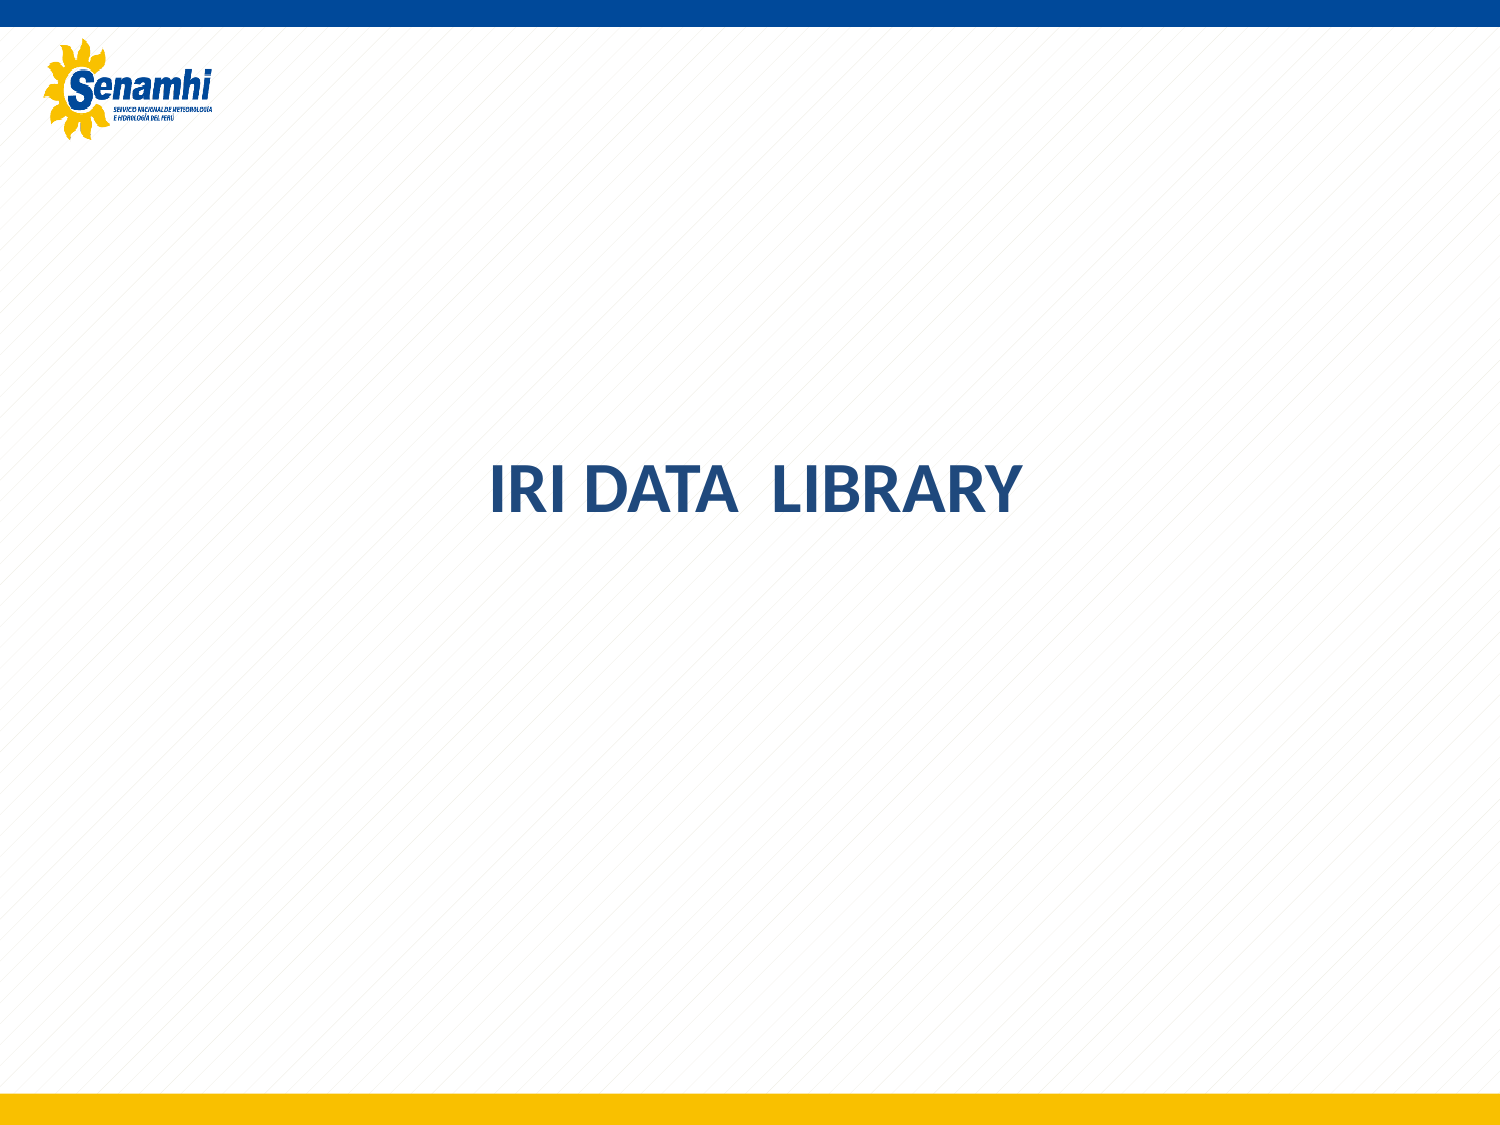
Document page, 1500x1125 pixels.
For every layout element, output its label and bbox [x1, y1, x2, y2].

picture [29, 27, 225, 153]
text_box [0, 384, 1500, 786]
